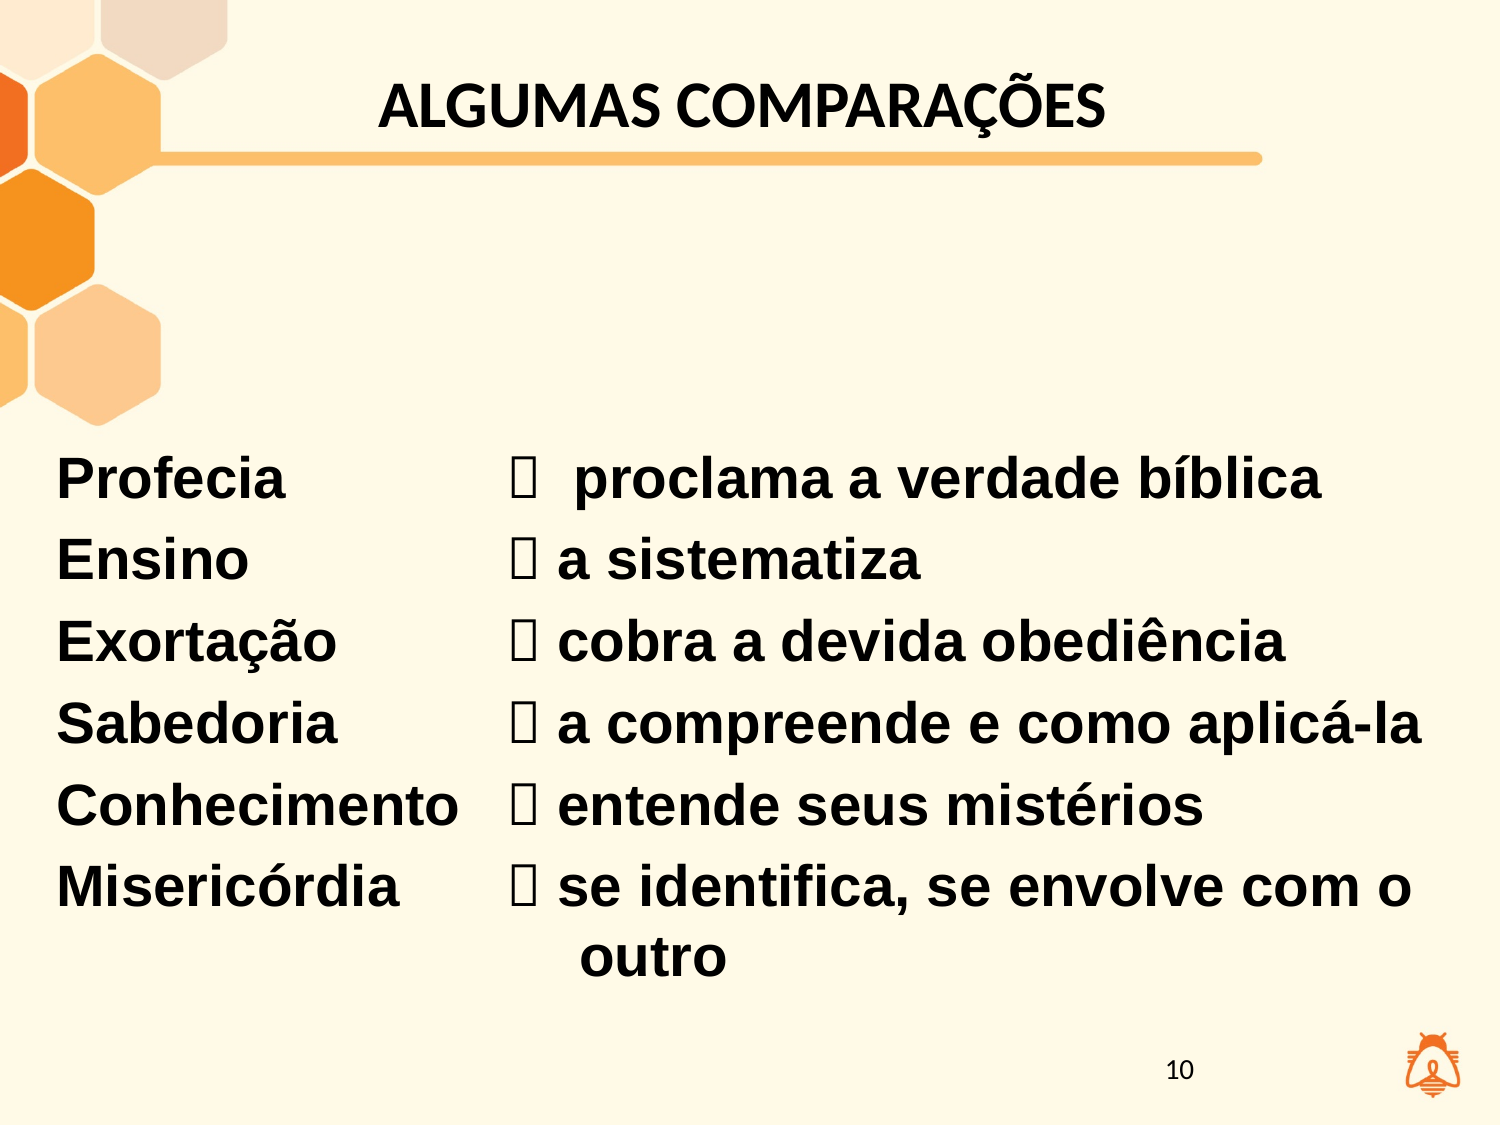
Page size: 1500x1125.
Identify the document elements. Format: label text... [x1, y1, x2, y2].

text_box ALGUMAS COMPARAÇÕES [67, 7, 1418, 195]
picture [0, 0, 1500, 1125]
slide_number 10 [1149, 1071, 1500, 1103]
list Profecia  proclama a verdade bíblica Ensino  a sistematiza Exortação  cobra a devida obediência Sabedoria  a compreende e como aplicá-la Conhecimento  entende seus mistérios Misericórdia  se identifica, se envolve com o outro [41, 432, 1500, 1071]
